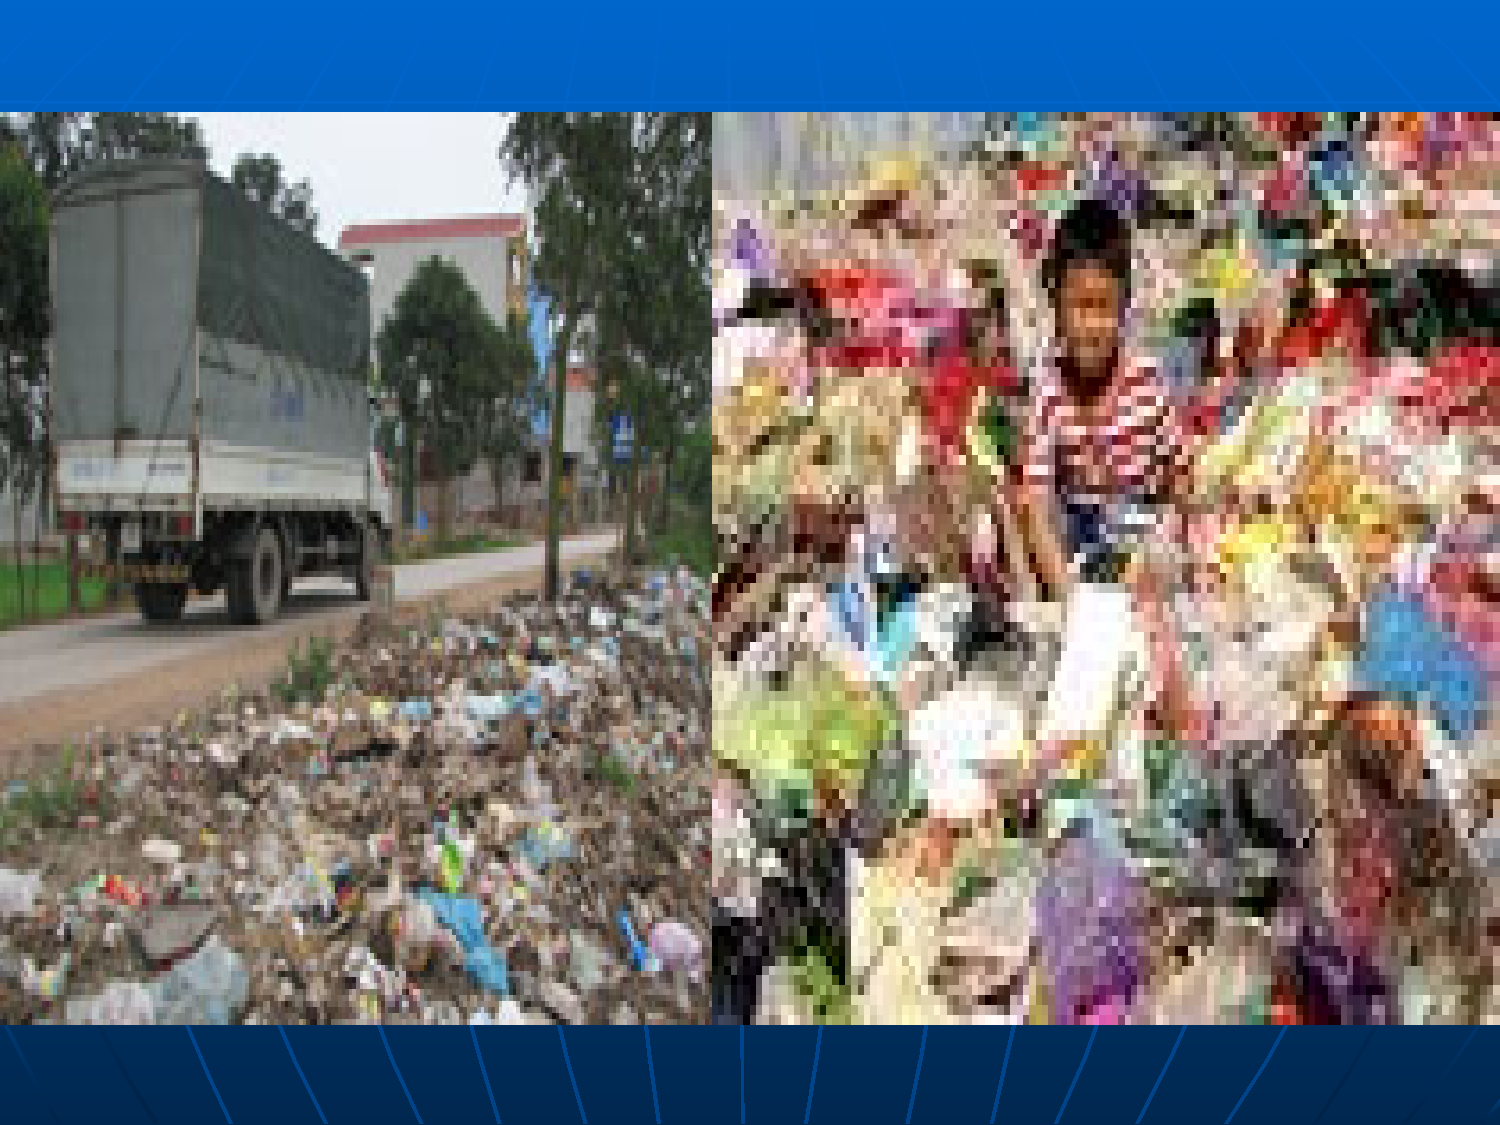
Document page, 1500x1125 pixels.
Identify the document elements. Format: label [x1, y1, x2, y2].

picture [0, 112, 1500, 1026]
